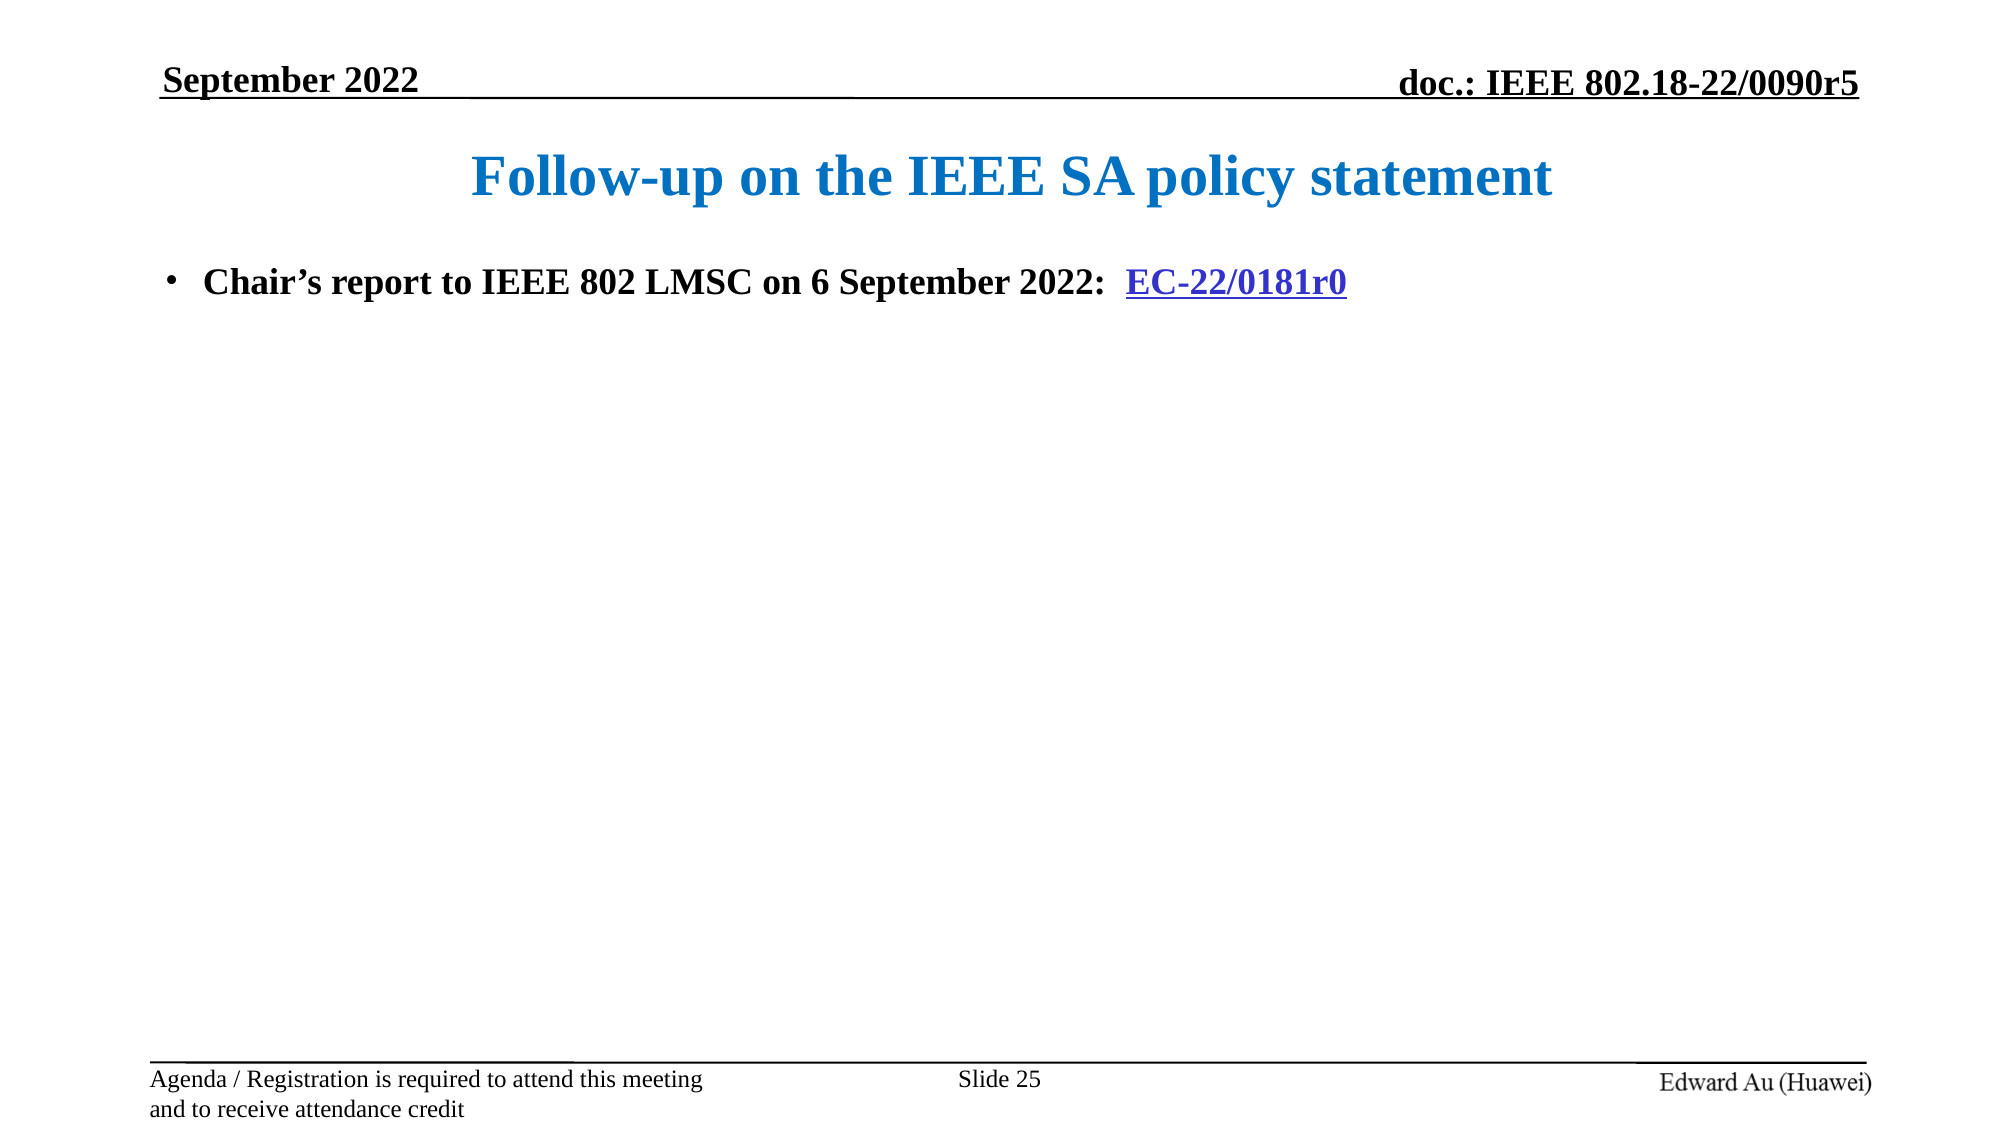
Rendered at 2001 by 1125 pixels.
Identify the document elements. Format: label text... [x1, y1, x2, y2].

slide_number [162, 54, 663, 99]
title Follow-up on the IEEE SA policy statement [162, 99, 1864, 246]
picture [1174, 1058, 1887, 1113]
slide_number Slide 25 [933, 1061, 1067, 1123]
list Chair’s report to IEEE 802 LMSC on 6 September 2022: EC-22/0181r0 [149, 249, 1869, 925]
